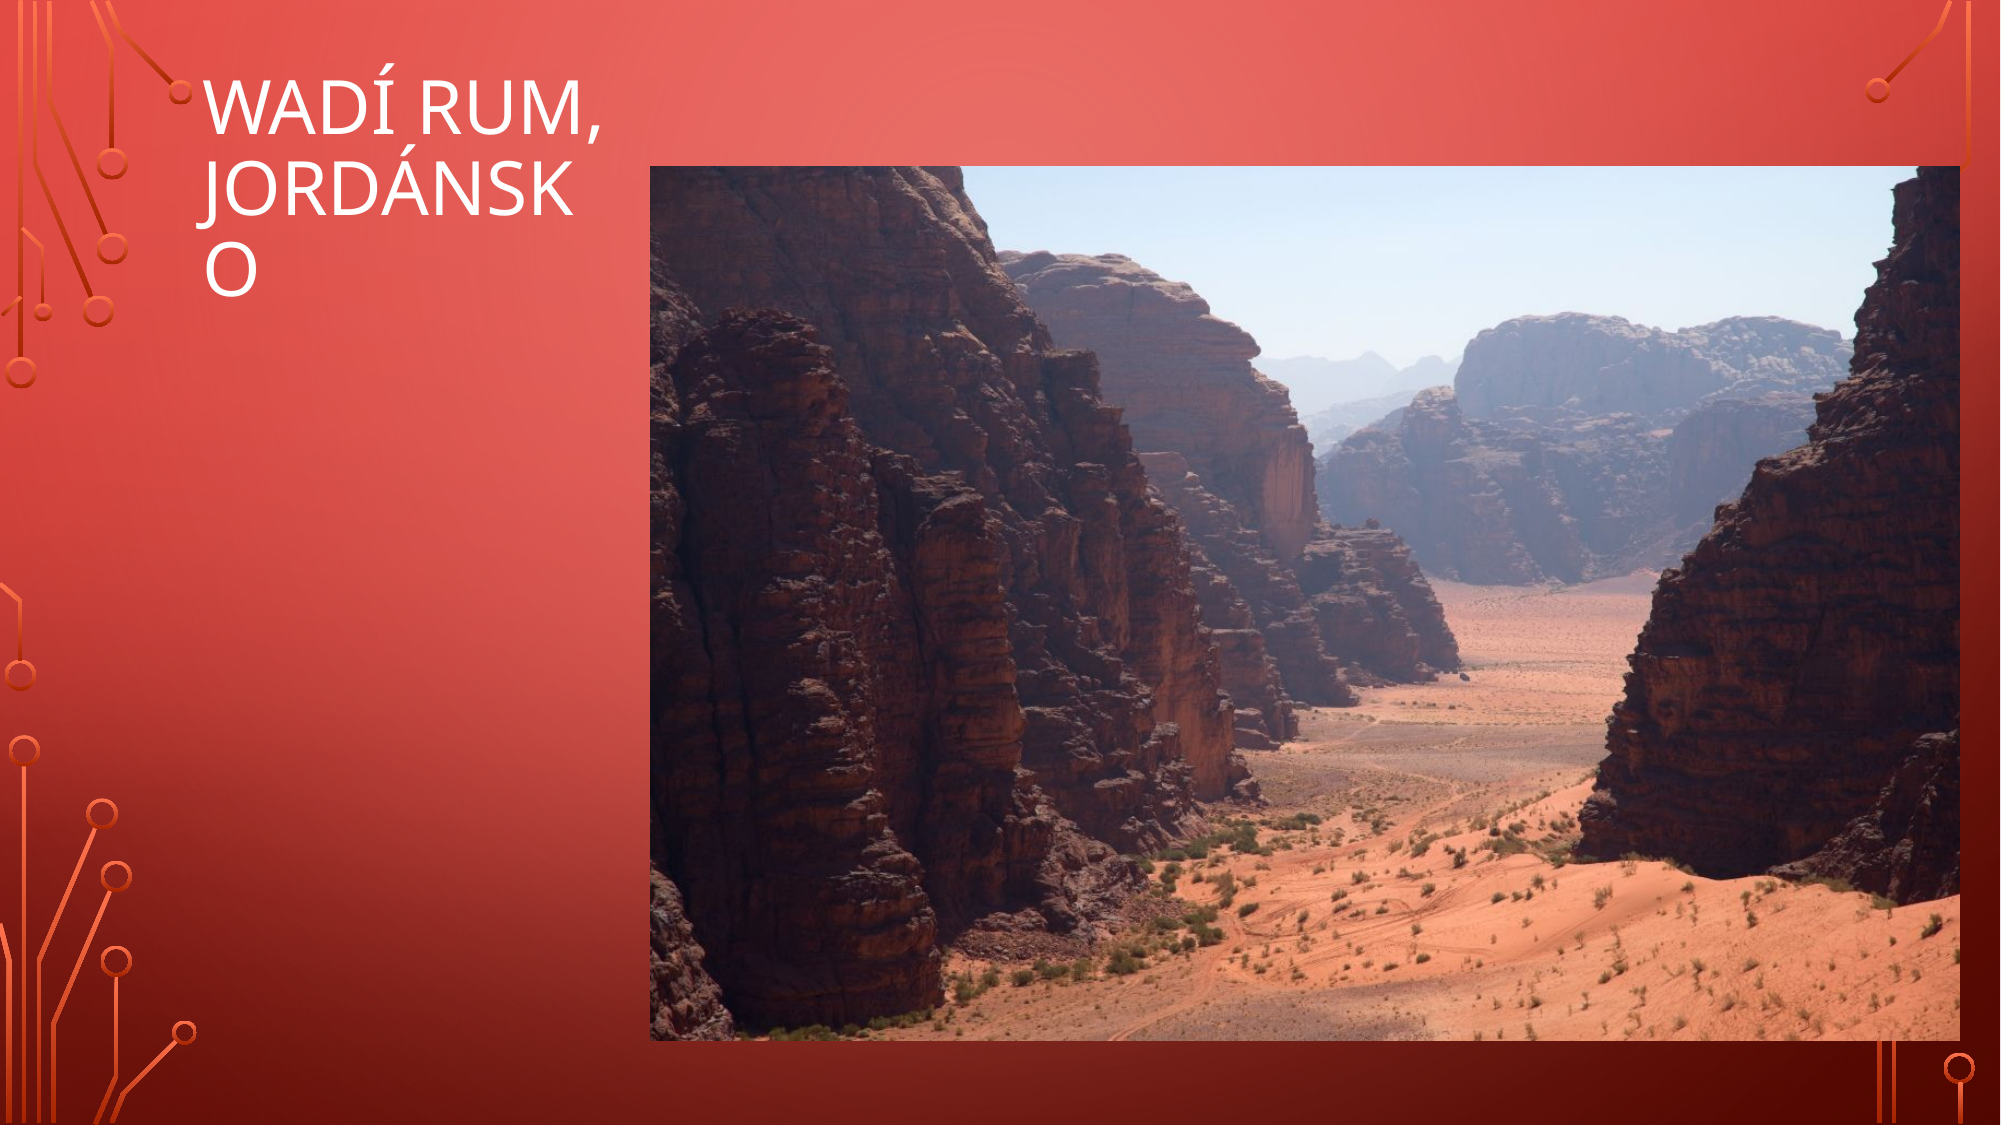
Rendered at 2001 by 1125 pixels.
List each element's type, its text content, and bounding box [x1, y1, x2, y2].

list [650, 166, 1960, 1041]
title Wadí Rum, Jordánsko [187, 101, 643, 281]
